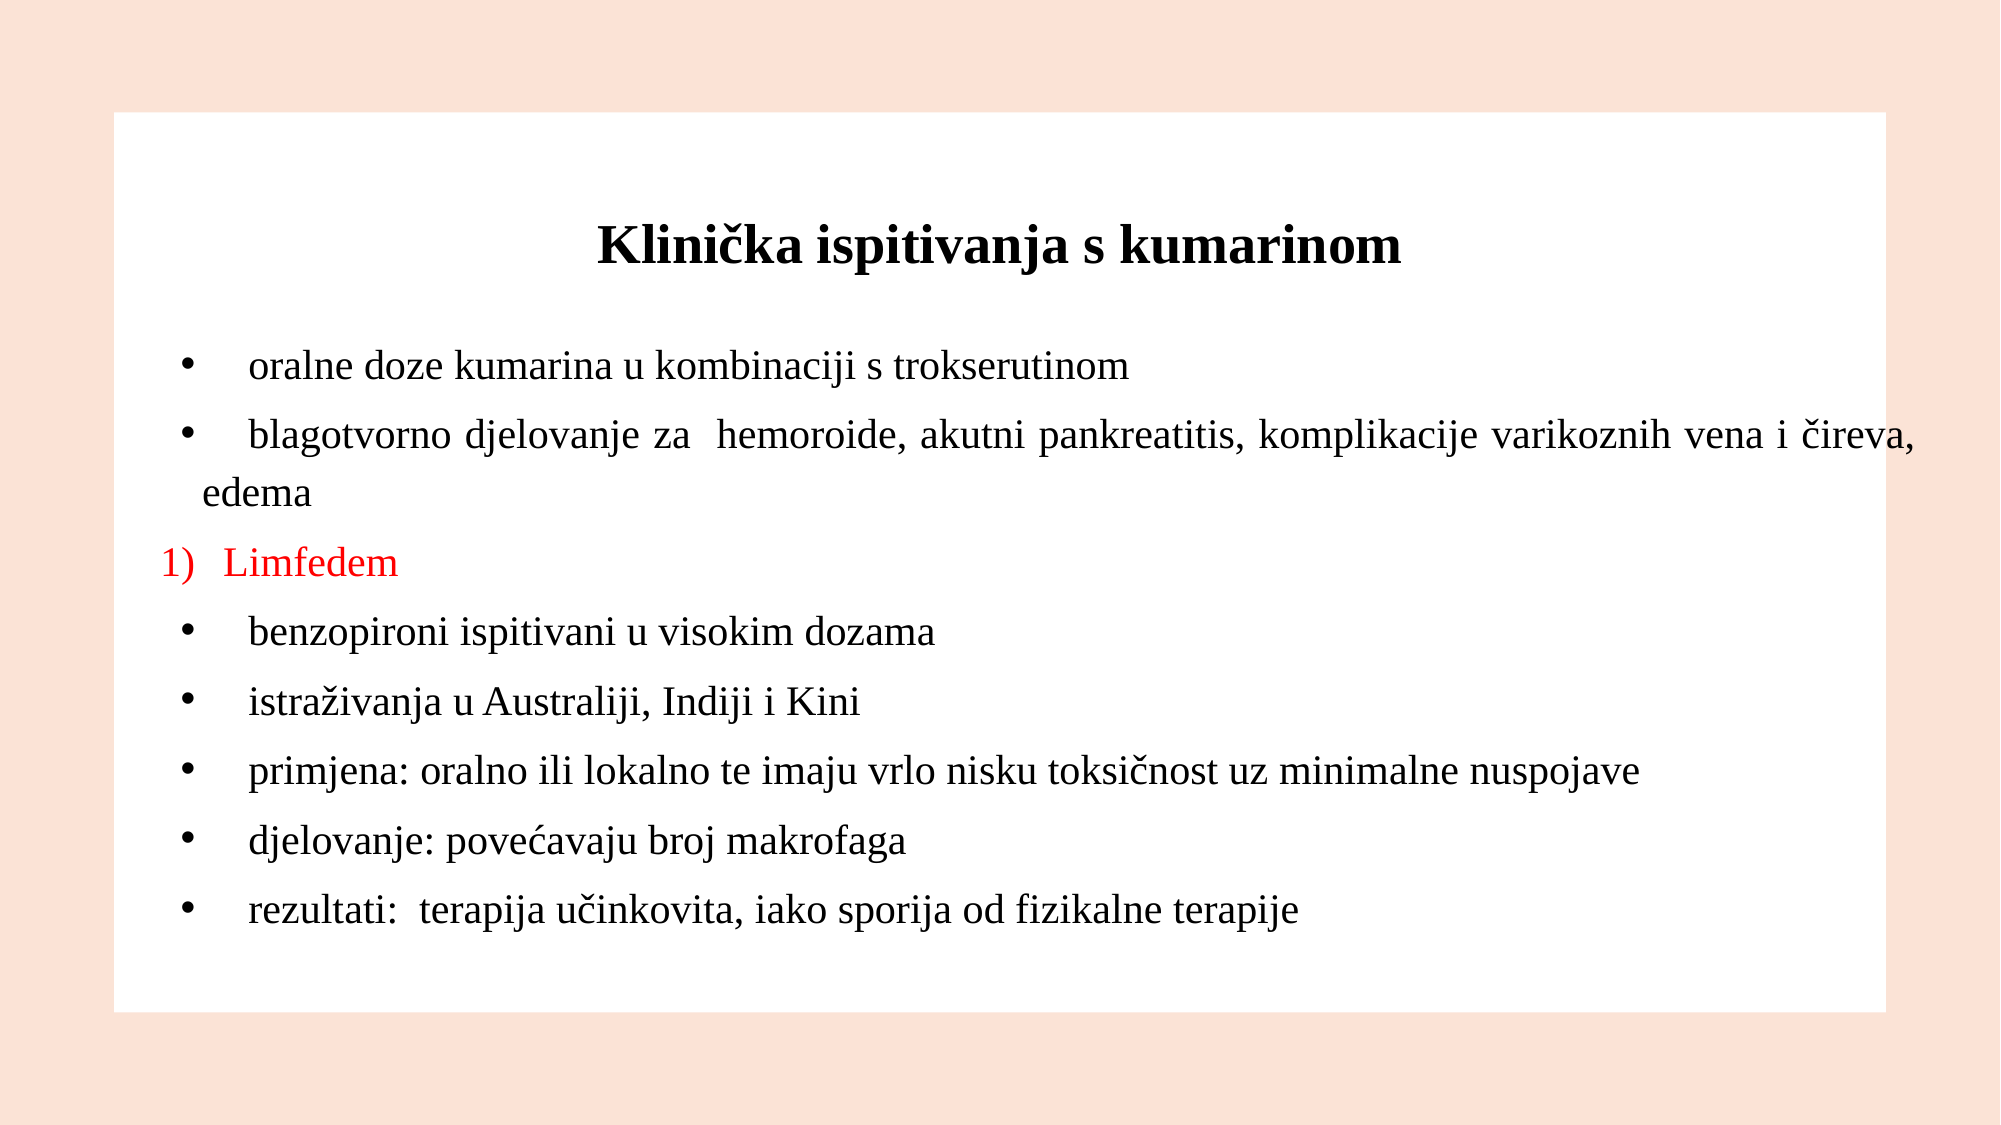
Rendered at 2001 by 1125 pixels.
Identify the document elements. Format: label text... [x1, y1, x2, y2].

text_box [0, 0, 2000, 1125]
list oralne doze kumarina u kombinaciji s trokserutinom blagotvorno djelovanje za hemoroide, akutni pankreatitis, komplikacije varikoznih vena i čireva, edema Limfedem benzopironi ispitivani u visokim dozama istraživanja u Australiji, Indiji i Kini primjena: oralno ili lokalno te imaju vrlo nisku toksičnost uz minimalne nuspojave djelovanje: povećavaju broj makrofaga rezultati: terapija učinkovita, iako sporija od fizikalne terapije [145, 322, 1931, 951]
title Klinička ispitivanja s kumarinom [265, 206, 1735, 322]
text_box [113, 111, 1887, 1014]
